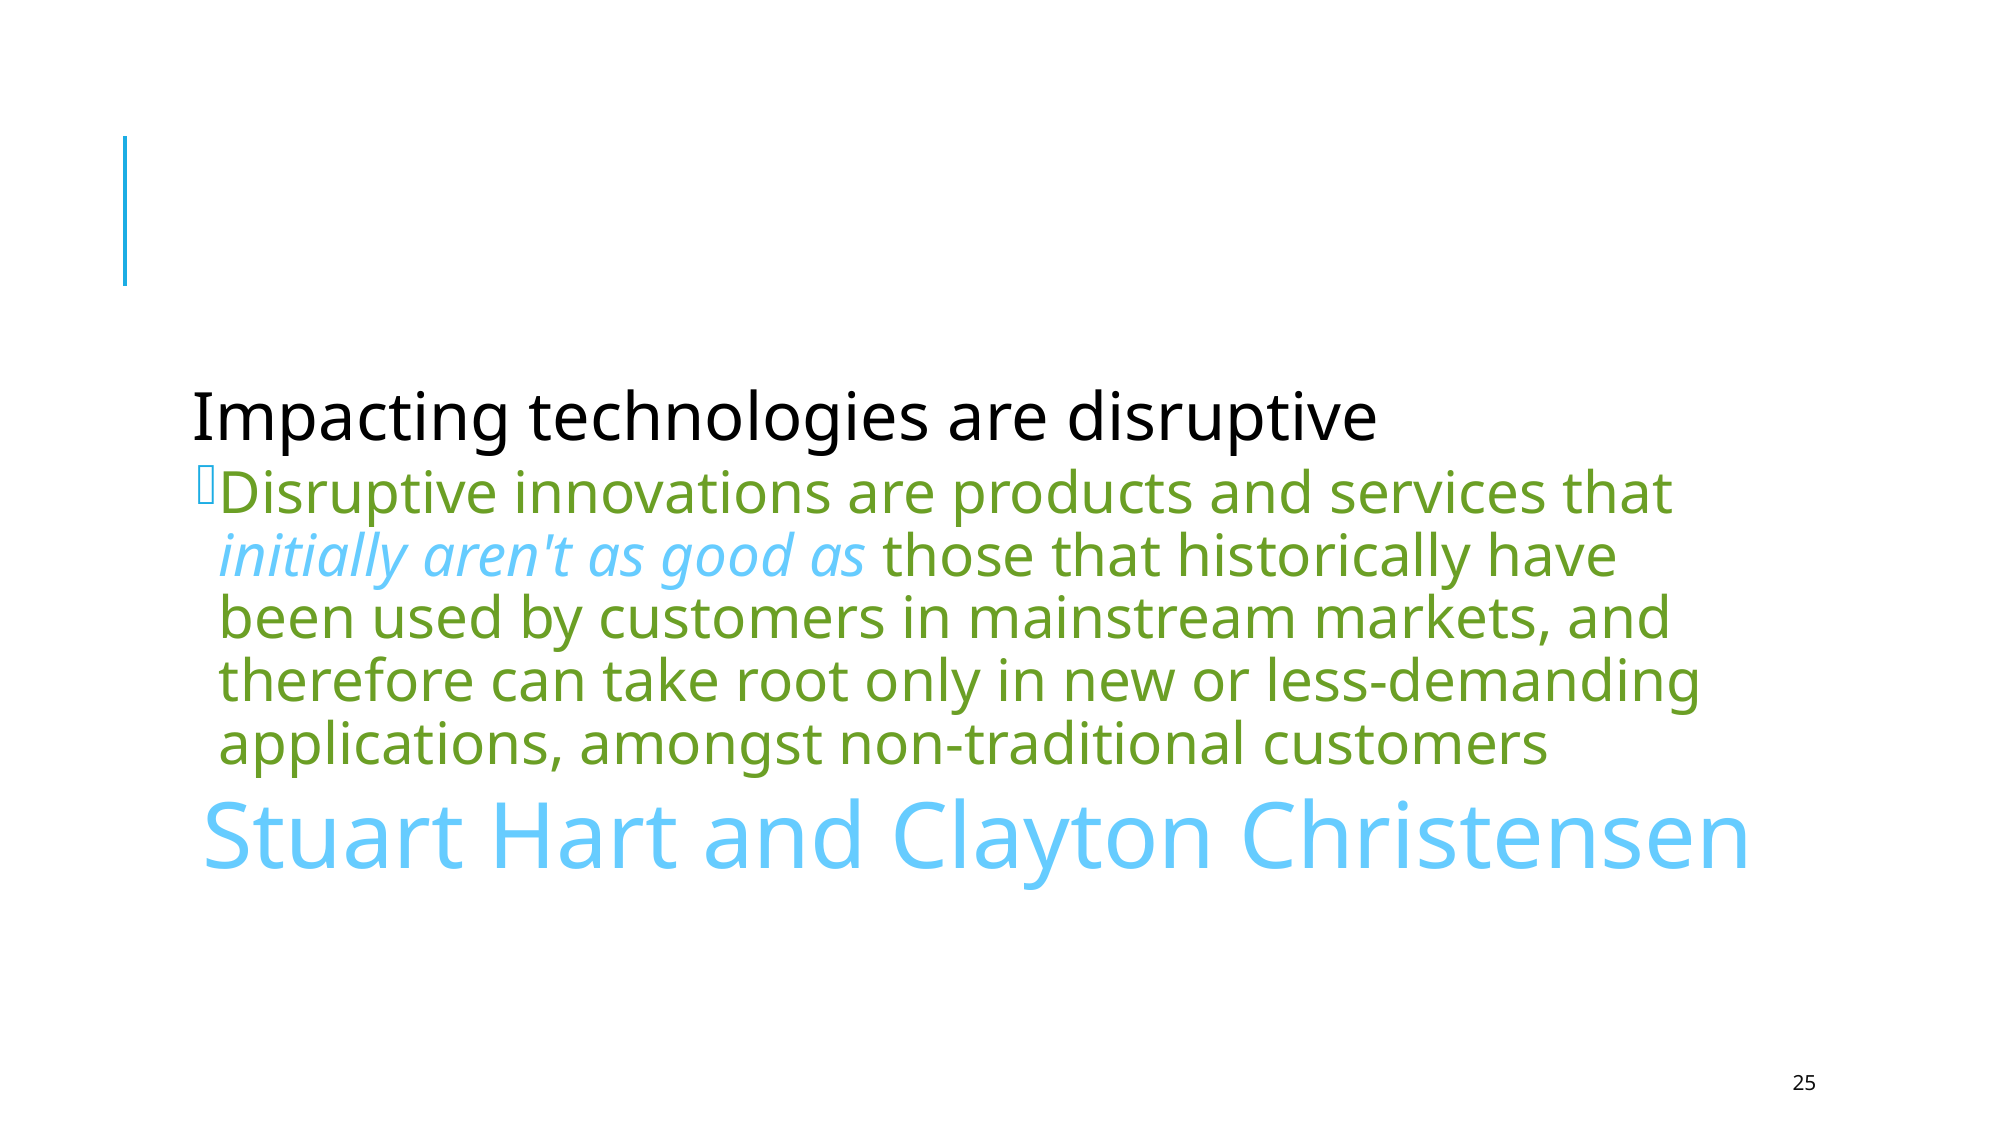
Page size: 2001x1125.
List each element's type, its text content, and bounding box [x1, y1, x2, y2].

slide_number 25 [1777, 1061, 1938, 1107]
list Impacting technologies are disruptive Disruptive innovations are products and services that initially aren't as good as those that historically have been used by customers in mainstream markets, and therefore can take root only in new or less-demanding applications, amongst non-traditional customers Stuart Hart and Clayton Christensen [168, 375, 1763, 1035]
